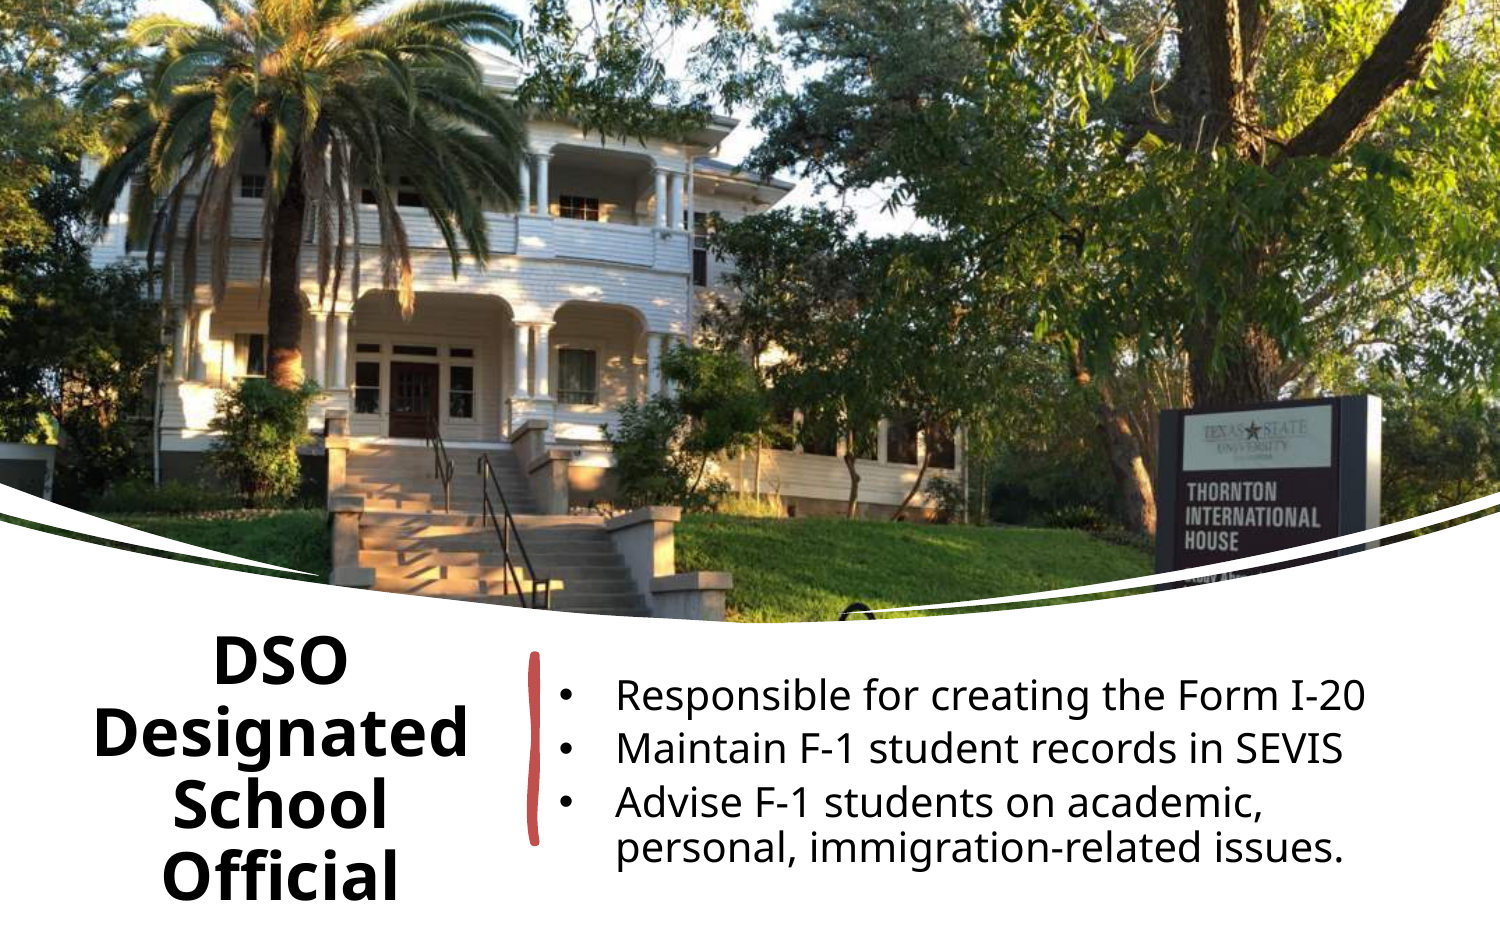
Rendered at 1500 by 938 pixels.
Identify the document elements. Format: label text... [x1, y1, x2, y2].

text_box [528, 652, 539, 845]
text_box [0, 631, 1500, 938]
list Responsible for creating the Form I-20 Maintain F-1 student records in SEVIS Advise F-1 students on academic, personal, immigration-related issues. [543, 654, 1455, 891]
title DSO Designated School Official [62, 653, 500, 889]
picture [0, 0, 1500, 624]
